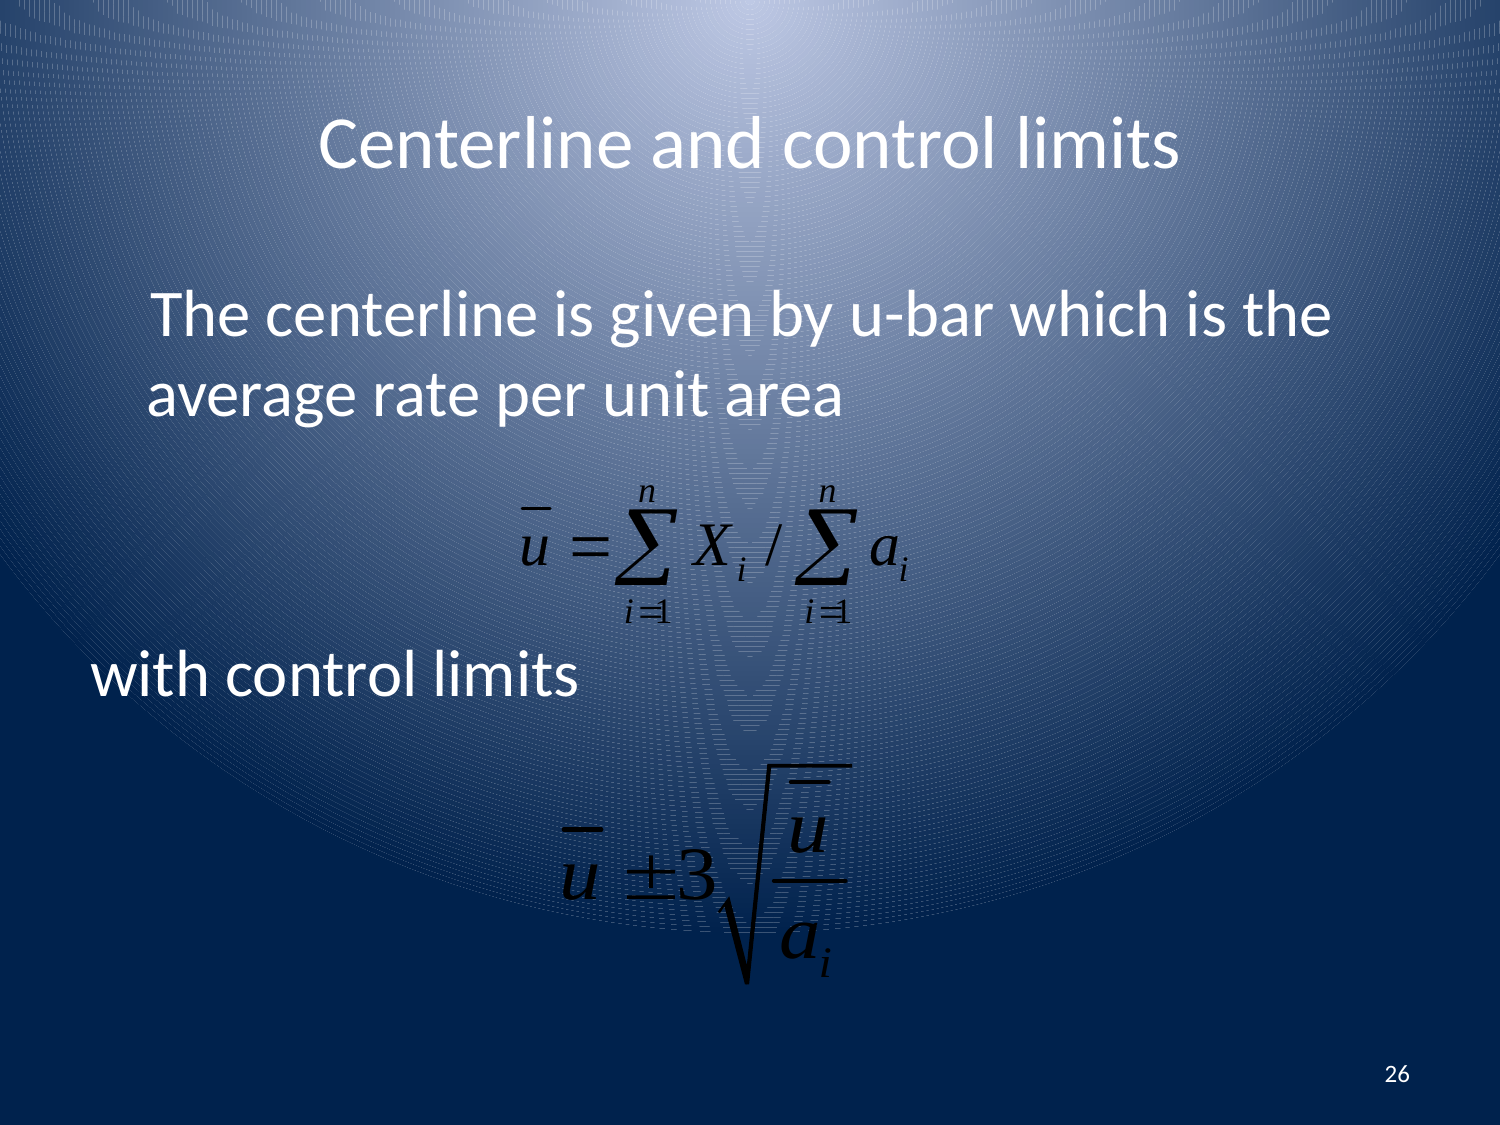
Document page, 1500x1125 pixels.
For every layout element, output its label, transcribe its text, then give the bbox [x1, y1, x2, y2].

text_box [549, 748, 868, 1001]
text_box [511, 462, 929, 638]
list The centerline is given by u-bar which is the average rate per unit area with control limits [75, 262, 1425, 1005]
slide_number 26 [1074, 1042, 1425, 1103]
title Centerline and control limits [75, 45, 1425, 233]
